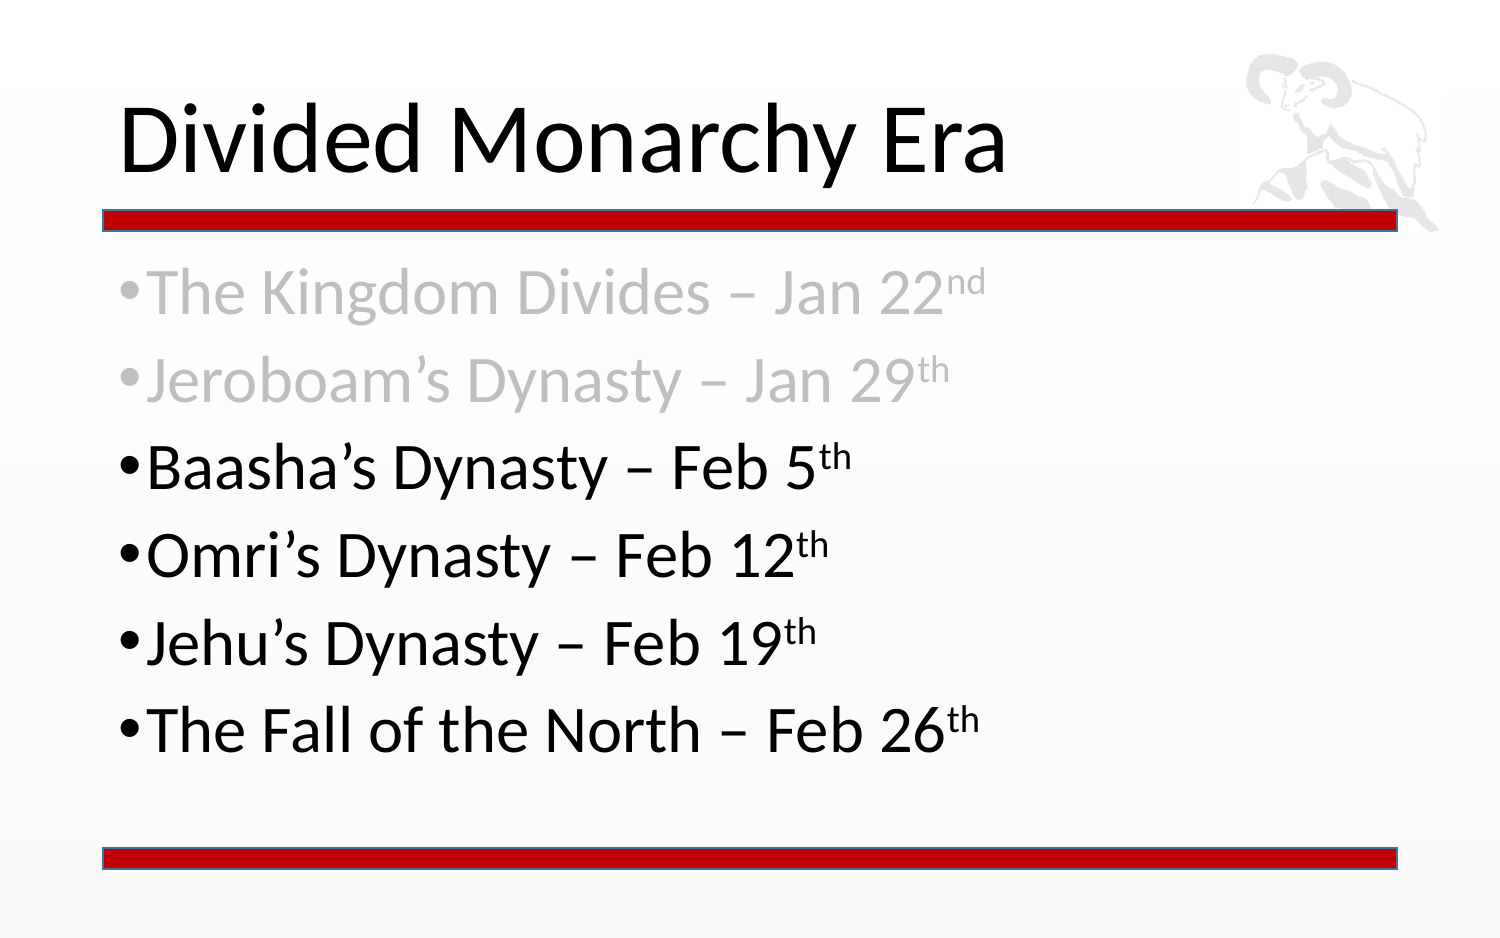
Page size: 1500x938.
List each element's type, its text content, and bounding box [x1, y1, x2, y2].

title Divided Monarchy Era [103, 49, 1397, 232]
list The Kingdom Divides – Jan 22nd Jeroboam’s Dynasty – Jan 29th Baasha’s Dynasty – Feb 5th Omri’s Dynasty – Feb 12th Jehu’s Dynasty – Feb 19th The Fall of the North – Feb 26th [103, 249, 1397, 845]
